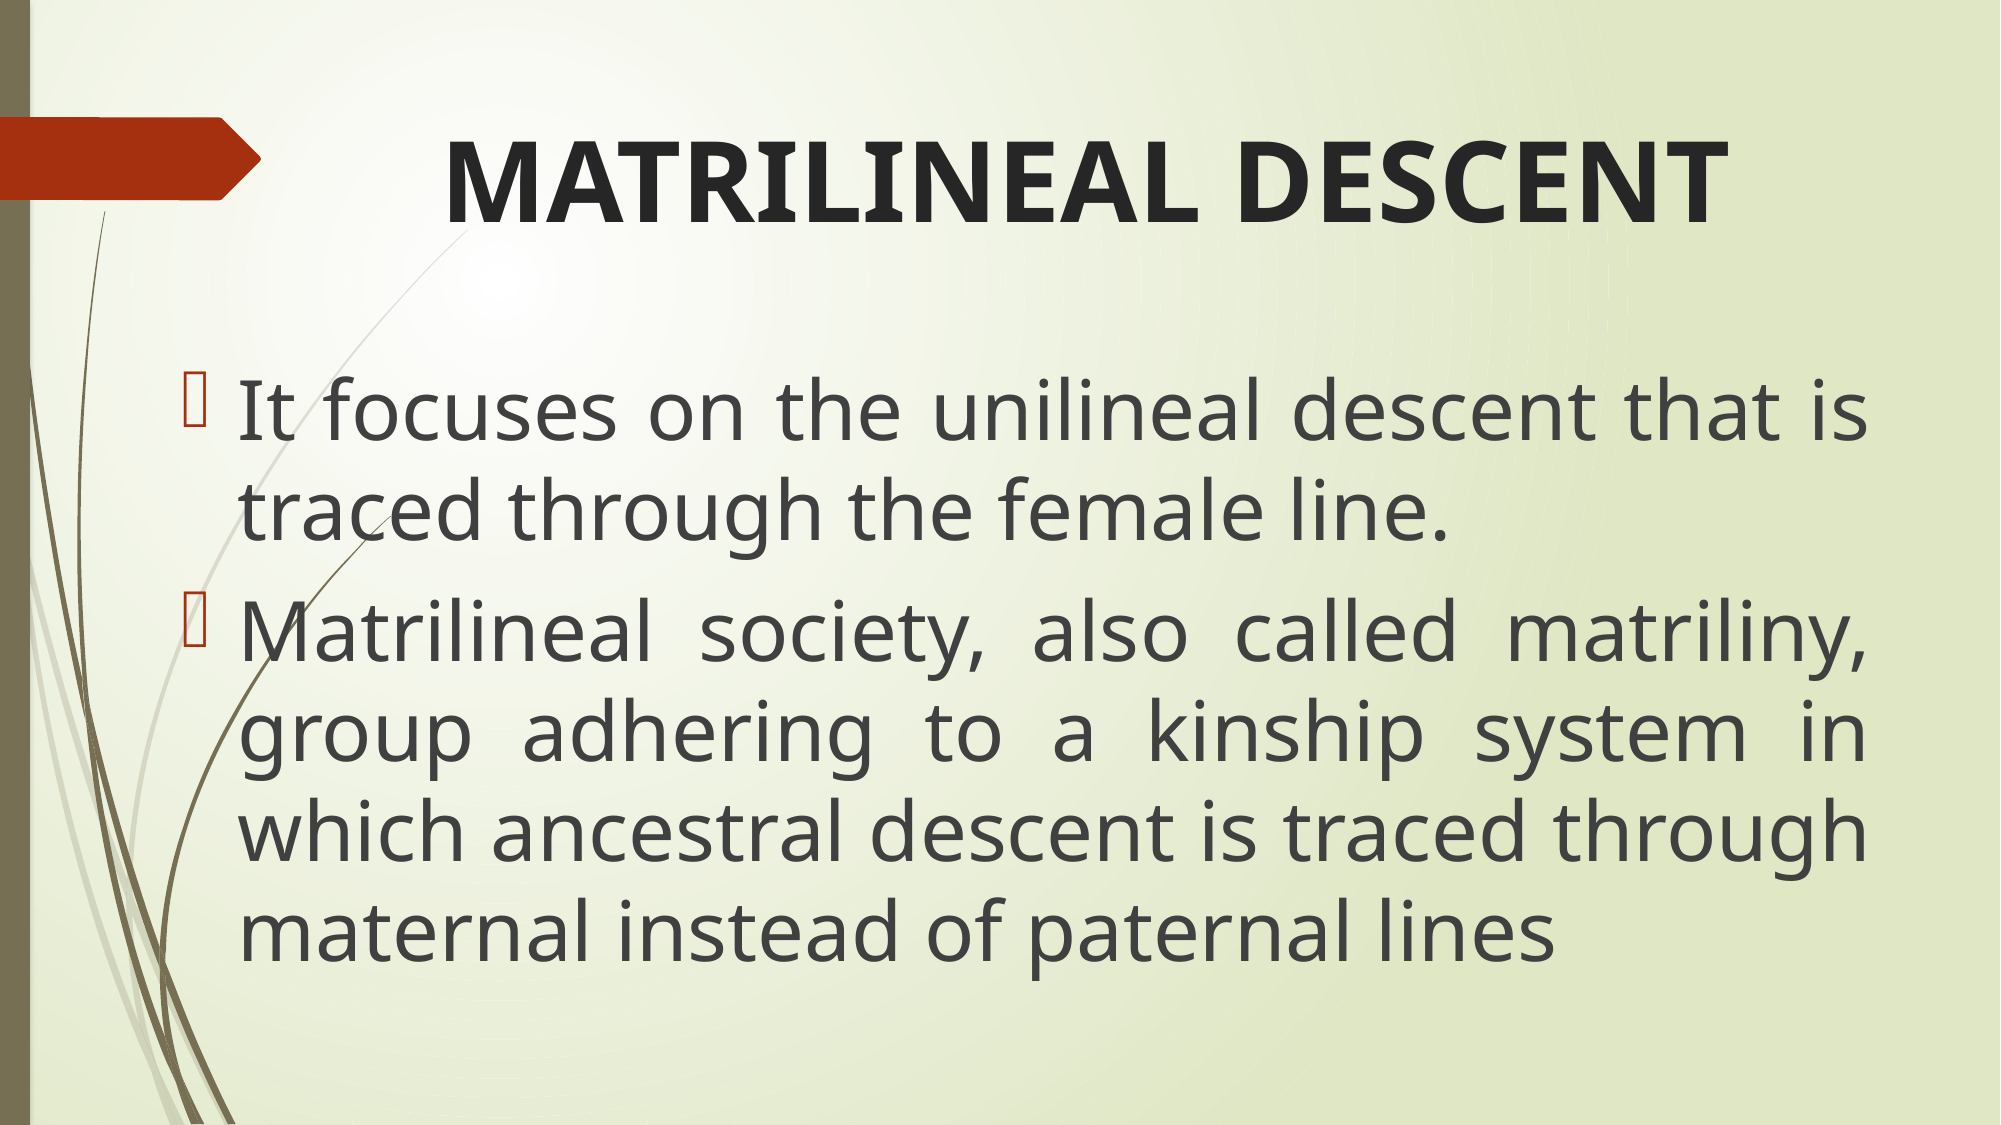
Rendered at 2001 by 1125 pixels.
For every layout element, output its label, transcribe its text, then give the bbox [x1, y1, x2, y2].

list It focuses on the unilineal descent that is traced through the female line. Matrilineal society, also called matriliny, group adhering to a kinship system in which ancestral descent is traced through maternal instead of paternal lines [166, 350, 1888, 1090]
title MATRILINEAL DESCENT [425, 102, 1888, 313]
